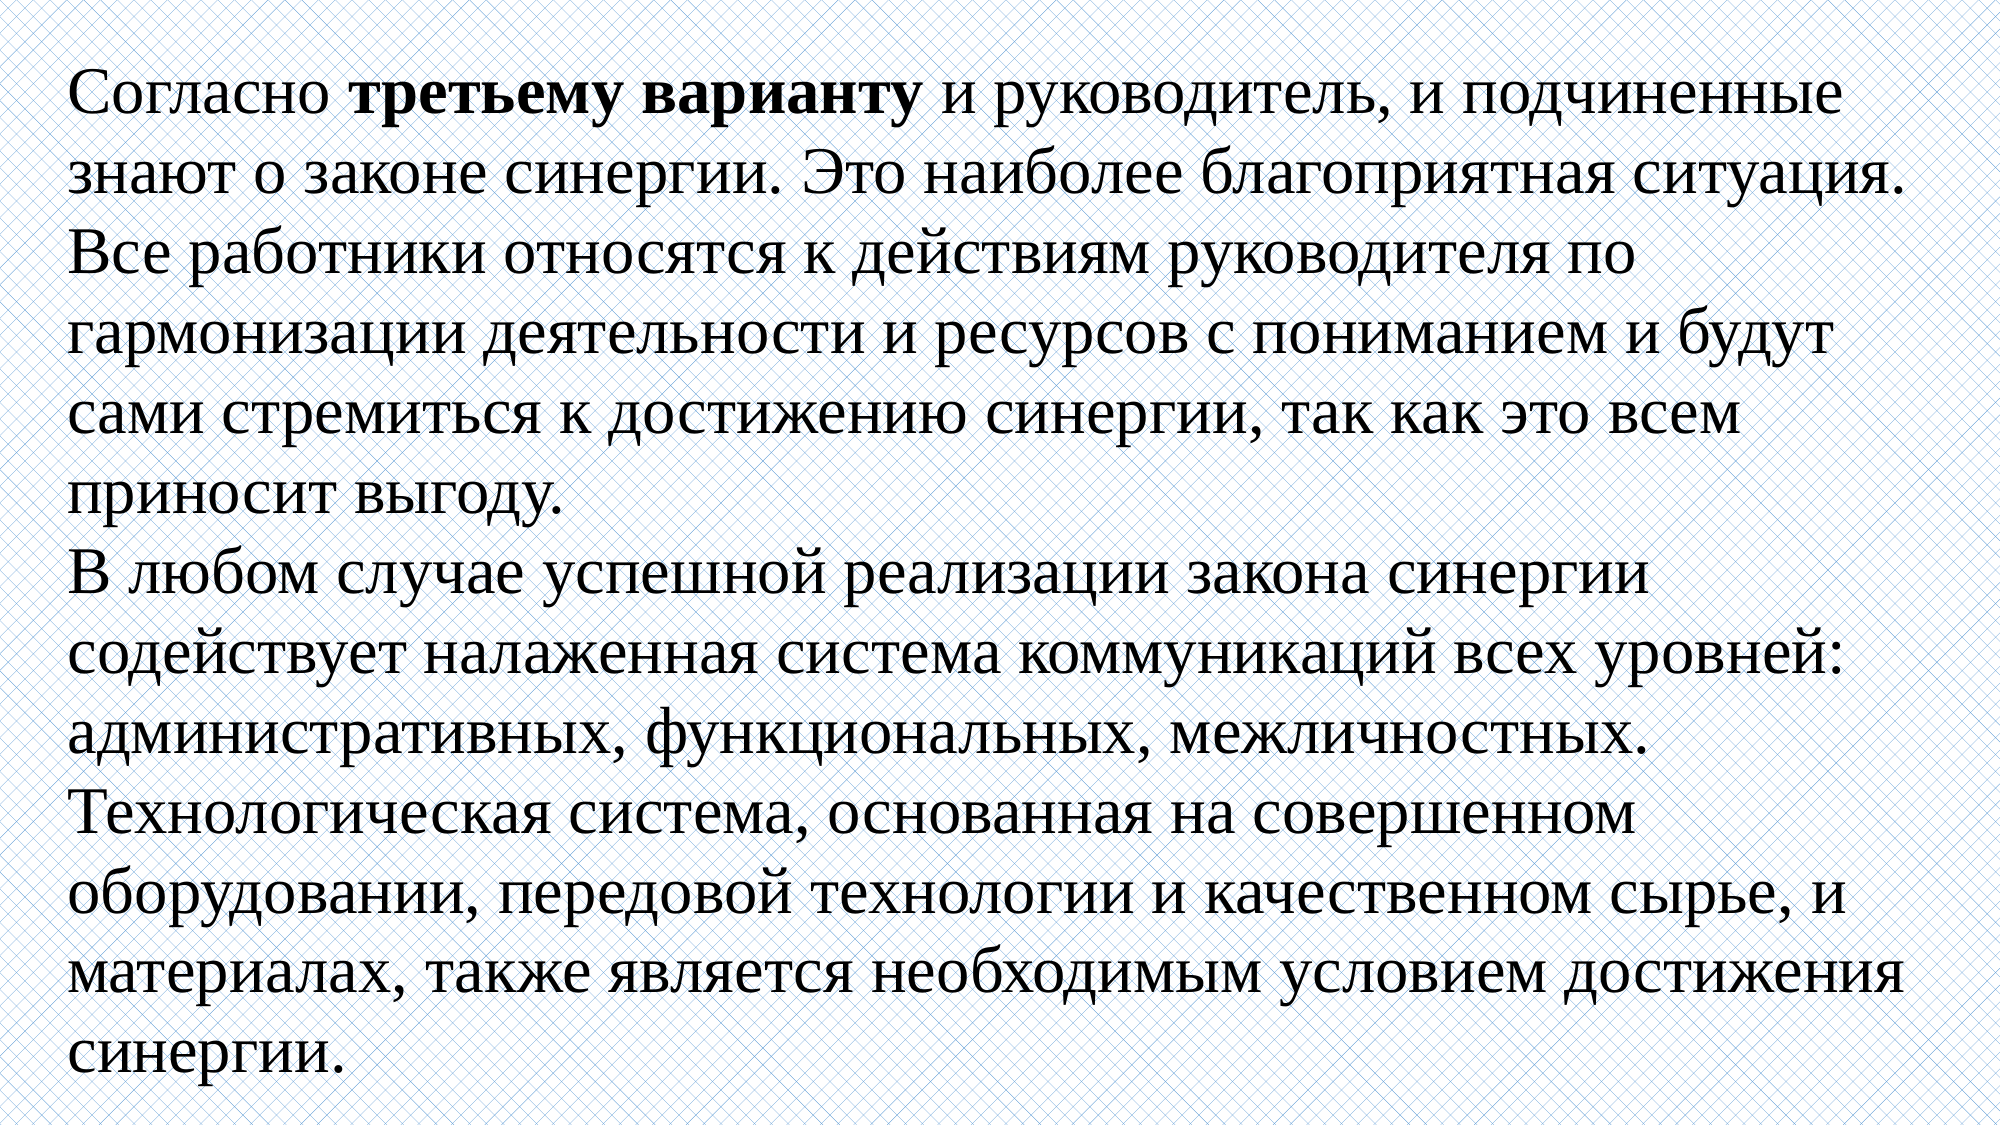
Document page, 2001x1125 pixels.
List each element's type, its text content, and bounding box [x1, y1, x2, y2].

text_box Согласно третьему варианту и руководитель, и подчиненные знают о законе синергии. Это наиболее благоприятная ситуация. Все работники относятся к действиям руководителя по гармонизации деятельности и ресурсов с пониманием и будут сами стремиться к достижению синергии, так как это всем приносит выгоду. В любом случае успешной реализации закона синергии содействует налаженная система коммуникаций всех уровней: административных, функциональных, межличностных. Технологическая система, основанная на совершенном оборудовании, передовой технологии и качественном сырье, и материалах, также является необходимым условием достижения синергии. [52, 39, 1962, 1094]
